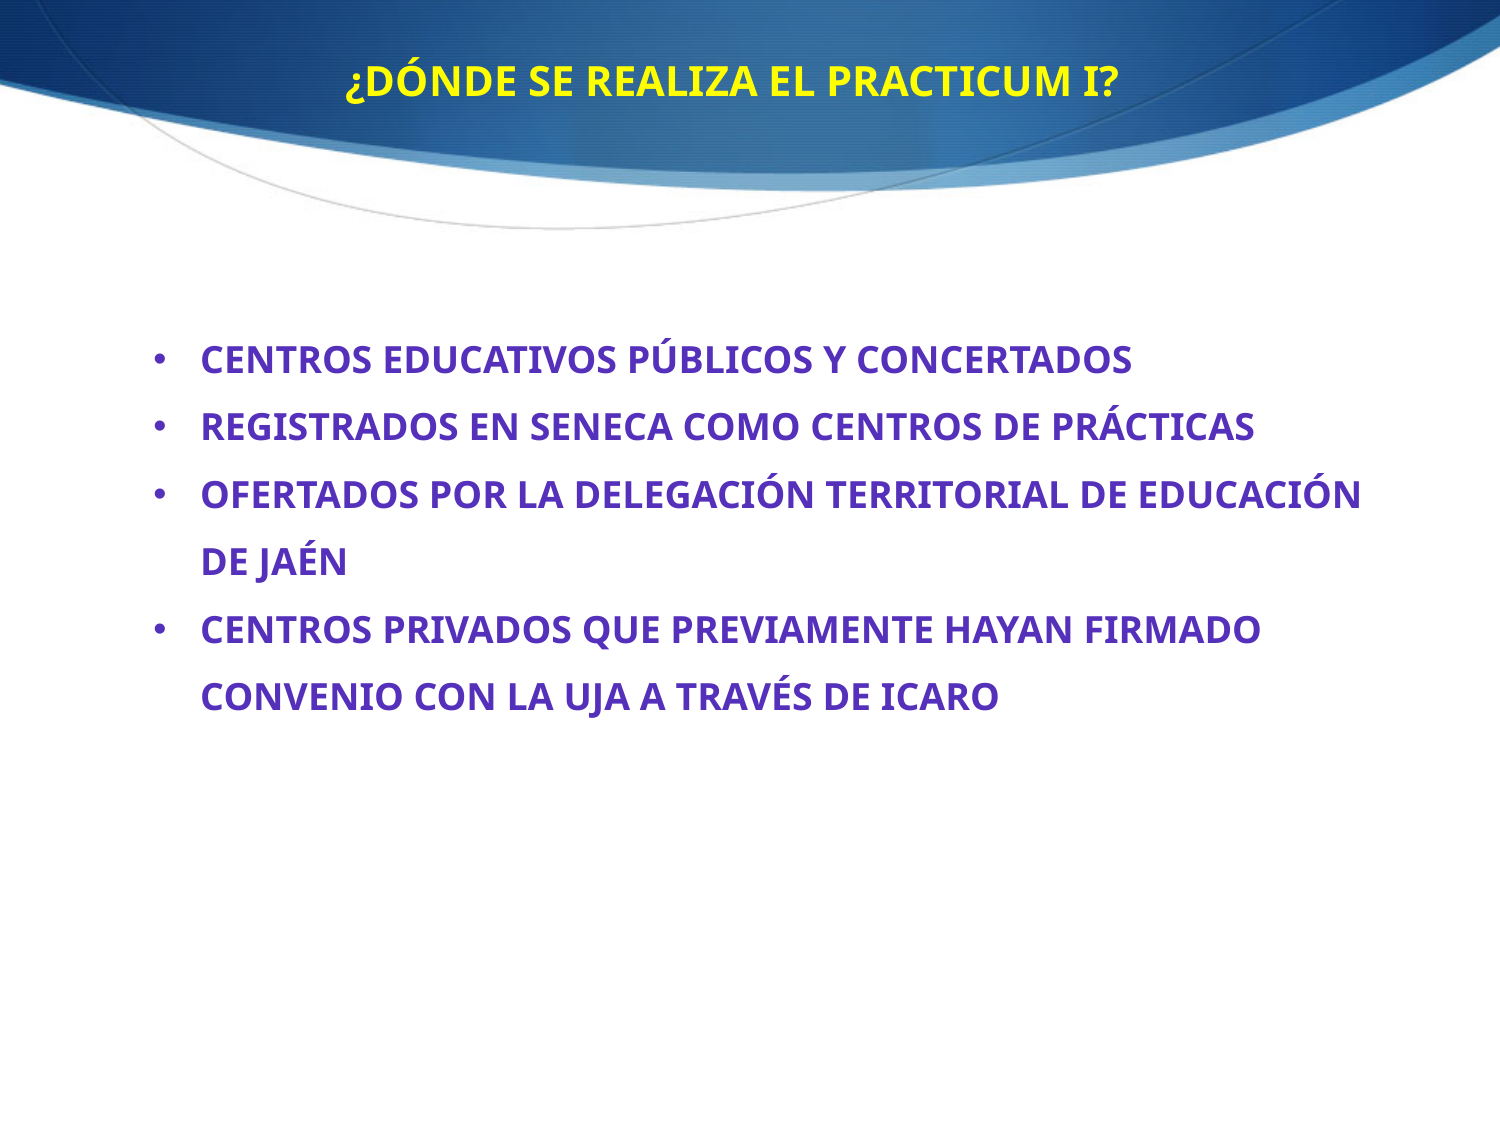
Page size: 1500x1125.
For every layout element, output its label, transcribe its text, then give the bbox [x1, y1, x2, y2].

text_box ¿DÓNDE SE REALIZA EL PRACTICUM I? [93, 46, 1371, 112]
text_box CENTROS EDUCATIVOS PÚBLICOS Y CONCERTADOS REGISTRADOS EN SENECA COMO CENTROS DE PRÁCTICAS OFERTADOS POR LA DELEGACIÓN TERRITORIAL DE EDUCACIÓN DE JAÉN CENTROS PRIVADOS QUE PREVIAMENTE HAYAN FIRMADO CONVENIO CON LA UJA A TRAVÉS DE ICARO [138, 305, 1390, 861]
picture [0, 0, 1500, 1125]
